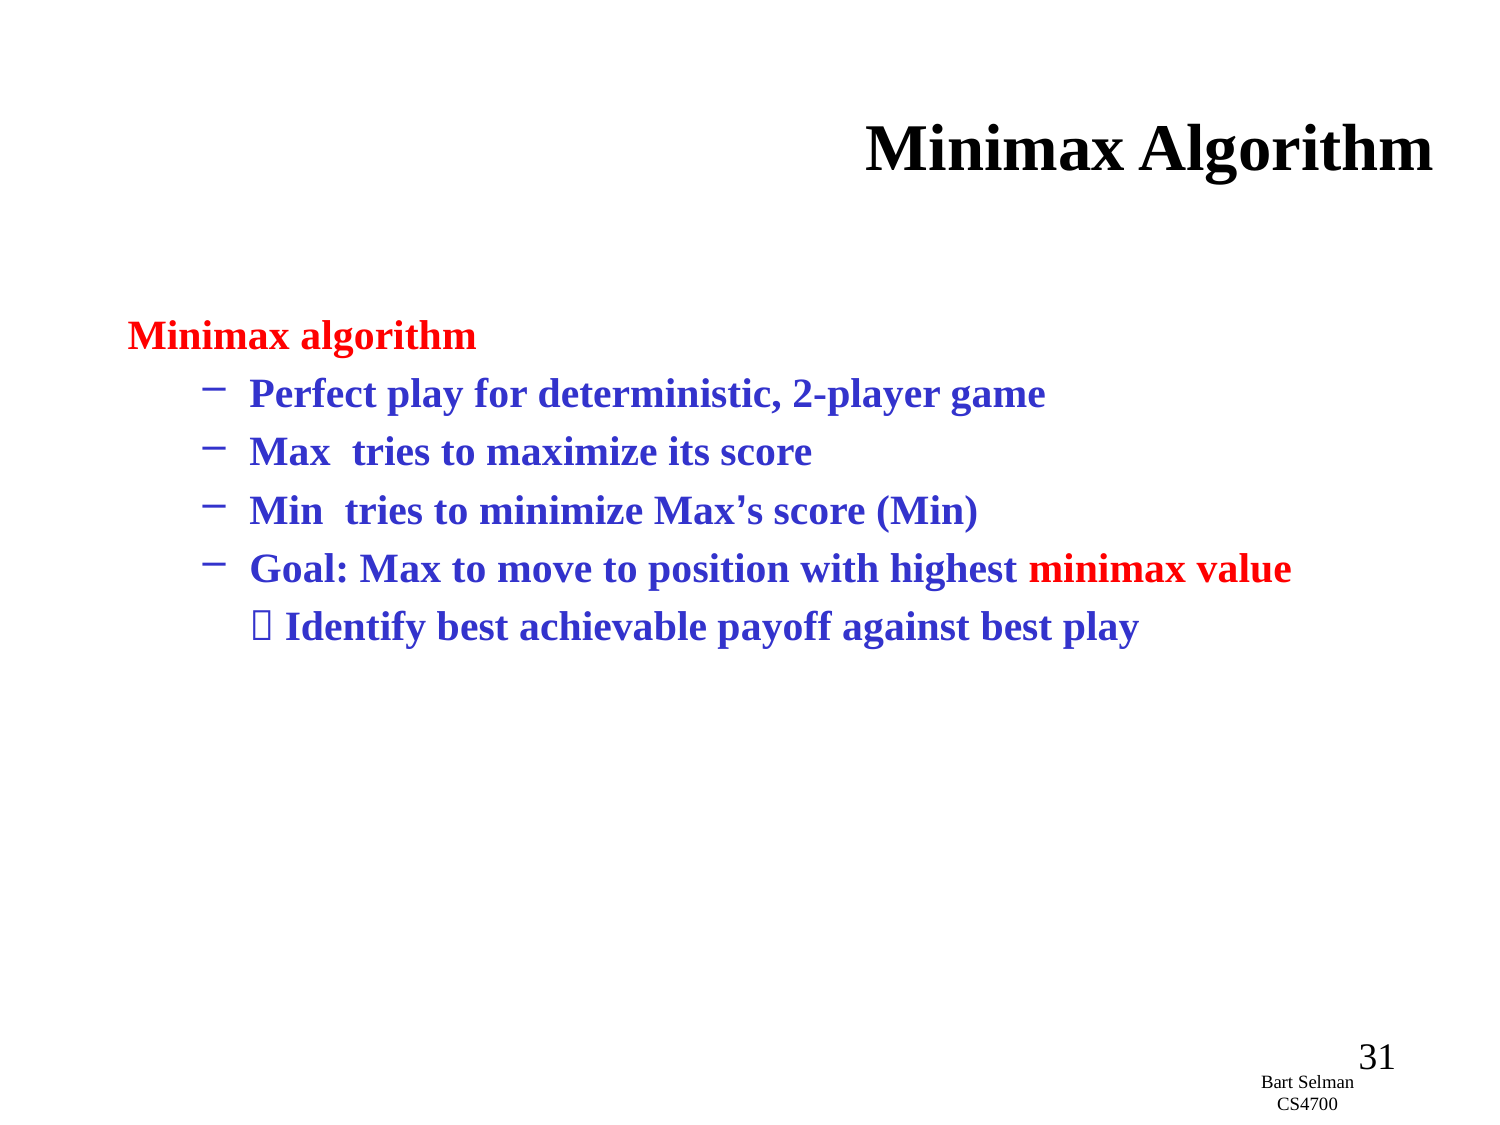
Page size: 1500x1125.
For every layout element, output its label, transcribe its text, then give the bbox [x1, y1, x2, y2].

list Minimax algorithm Perfect play for deterministic, 2-player game Max tries to maximize its score Min tries to minimize Max’s score (Min) Goal: Max to move to position with highest minimax value  Identify best achievable payoff against best play [112, 299, 1388, 975]
title Minimax Algorithm [174, 50, 1450, 238]
